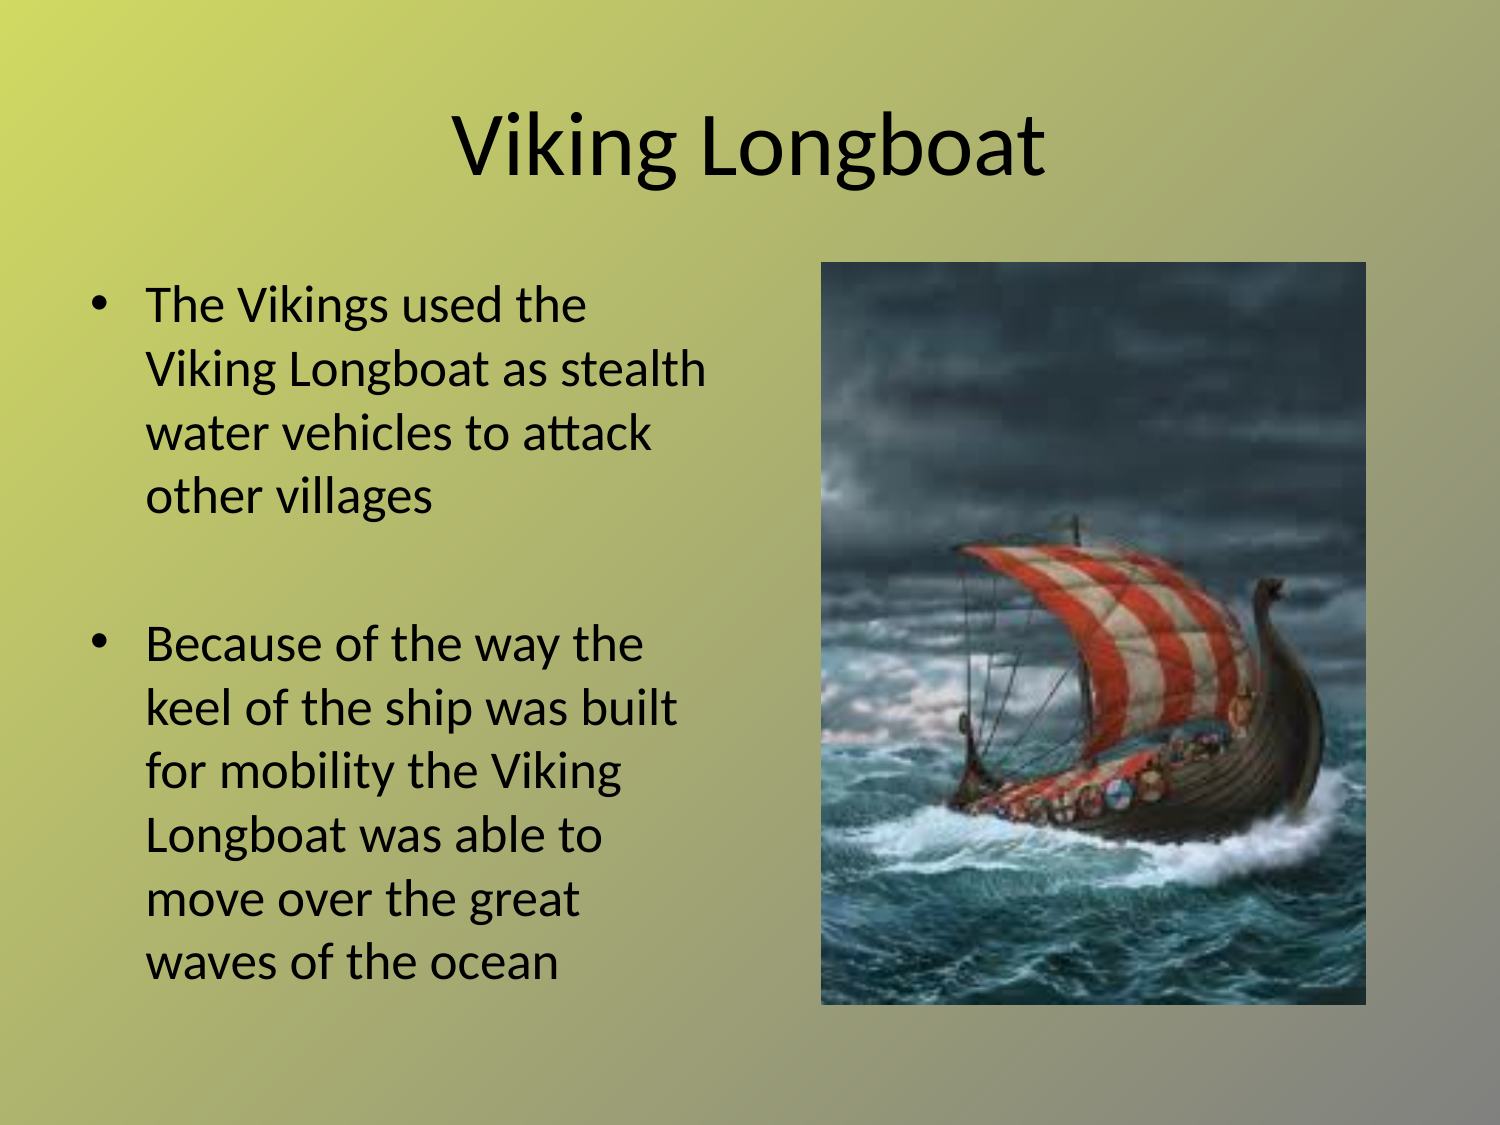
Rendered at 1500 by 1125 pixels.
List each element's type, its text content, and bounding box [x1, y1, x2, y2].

list The Vikings used the Viking Longboat as stealth water vehicles to attack other villages Because of the way the keel of the ship was built for mobility the Viking Longboat was able to move over the great waves of the ocean [75, 262, 738, 1005]
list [762, 262, 1426, 1006]
title Viking Longboat [75, 45, 1425, 233]
